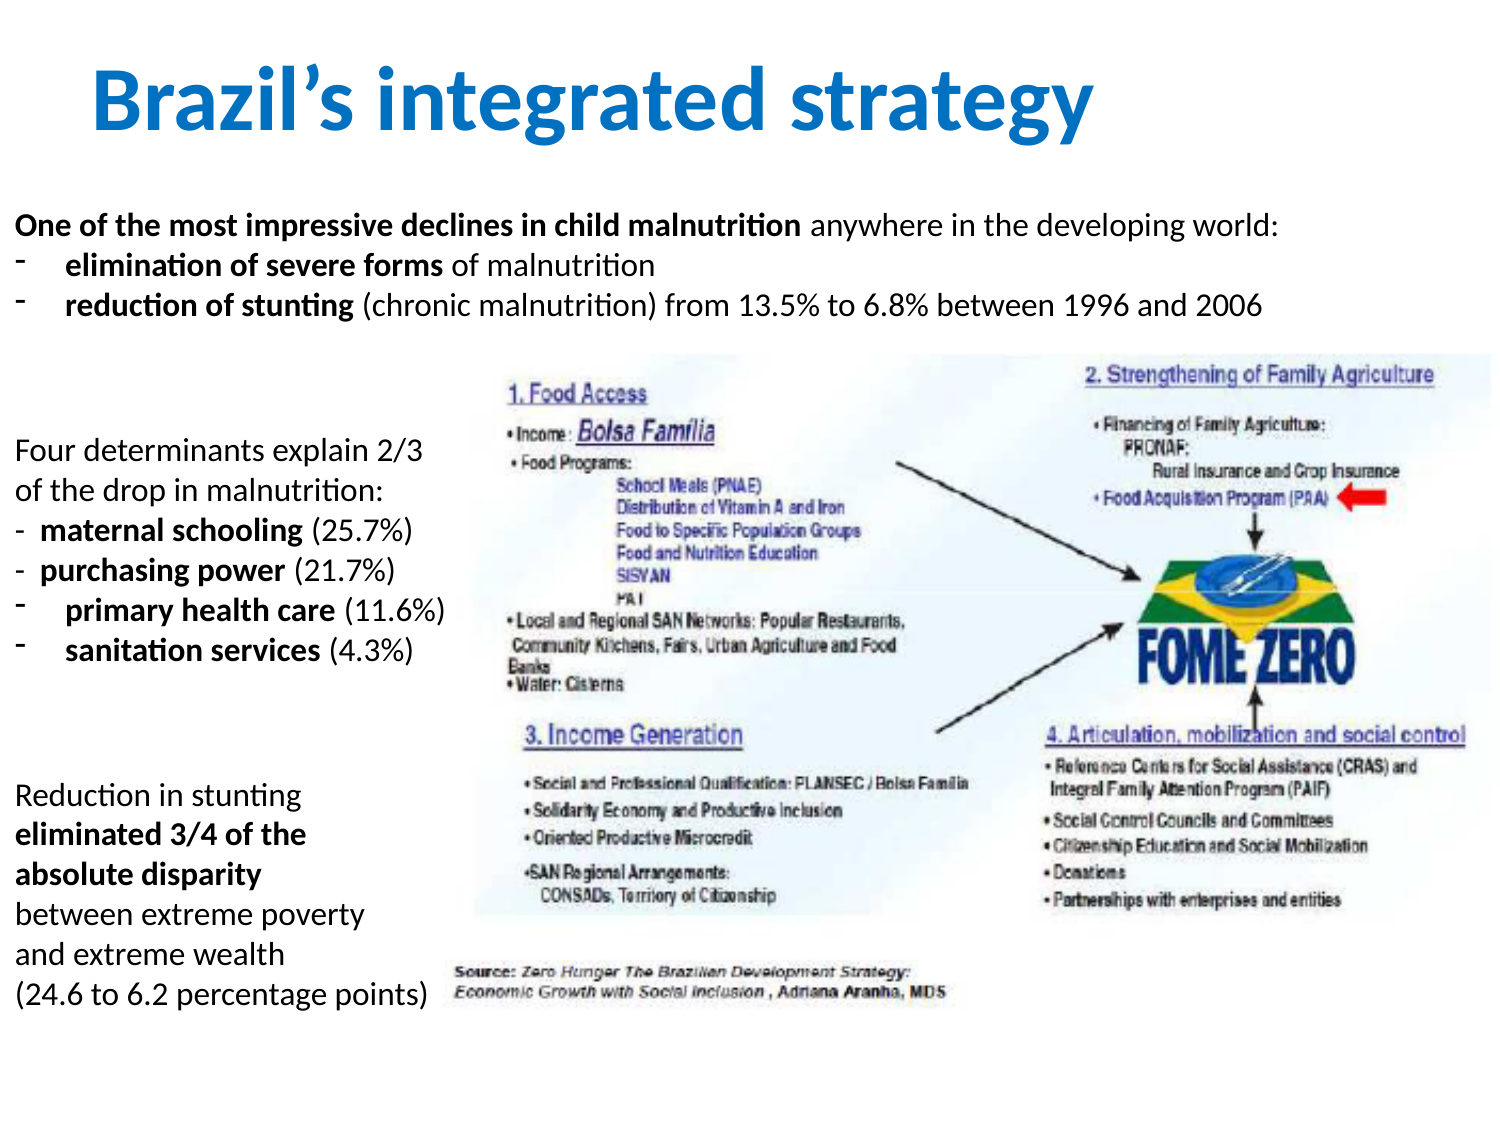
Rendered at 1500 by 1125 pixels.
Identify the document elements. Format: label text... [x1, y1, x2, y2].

text_box One of the most impressive declines in child malnutrition anywhere in the developing world: elimination of severe forms of malnutrition reduction of stunting (chronic malnutrition) from 13.5% to 6.8% between 1996 and 2006 Four determinants explain 2/3 of the drop in malnutrition: - maternal schooling (25.7%) - purchasing power (21.7%) primary health care (11.6%) sanitation services (4.3%) Reduction in stunting eliminated 3/4 of the absolute disparity between extreme poverty and extreme wealth (24.6 to 6.2 percentage points) [0, 196, 1459, 1020]
title Brazil’s integrated strategy [76, 0, 1428, 188]
picture [430, 330, 1500, 1017]
